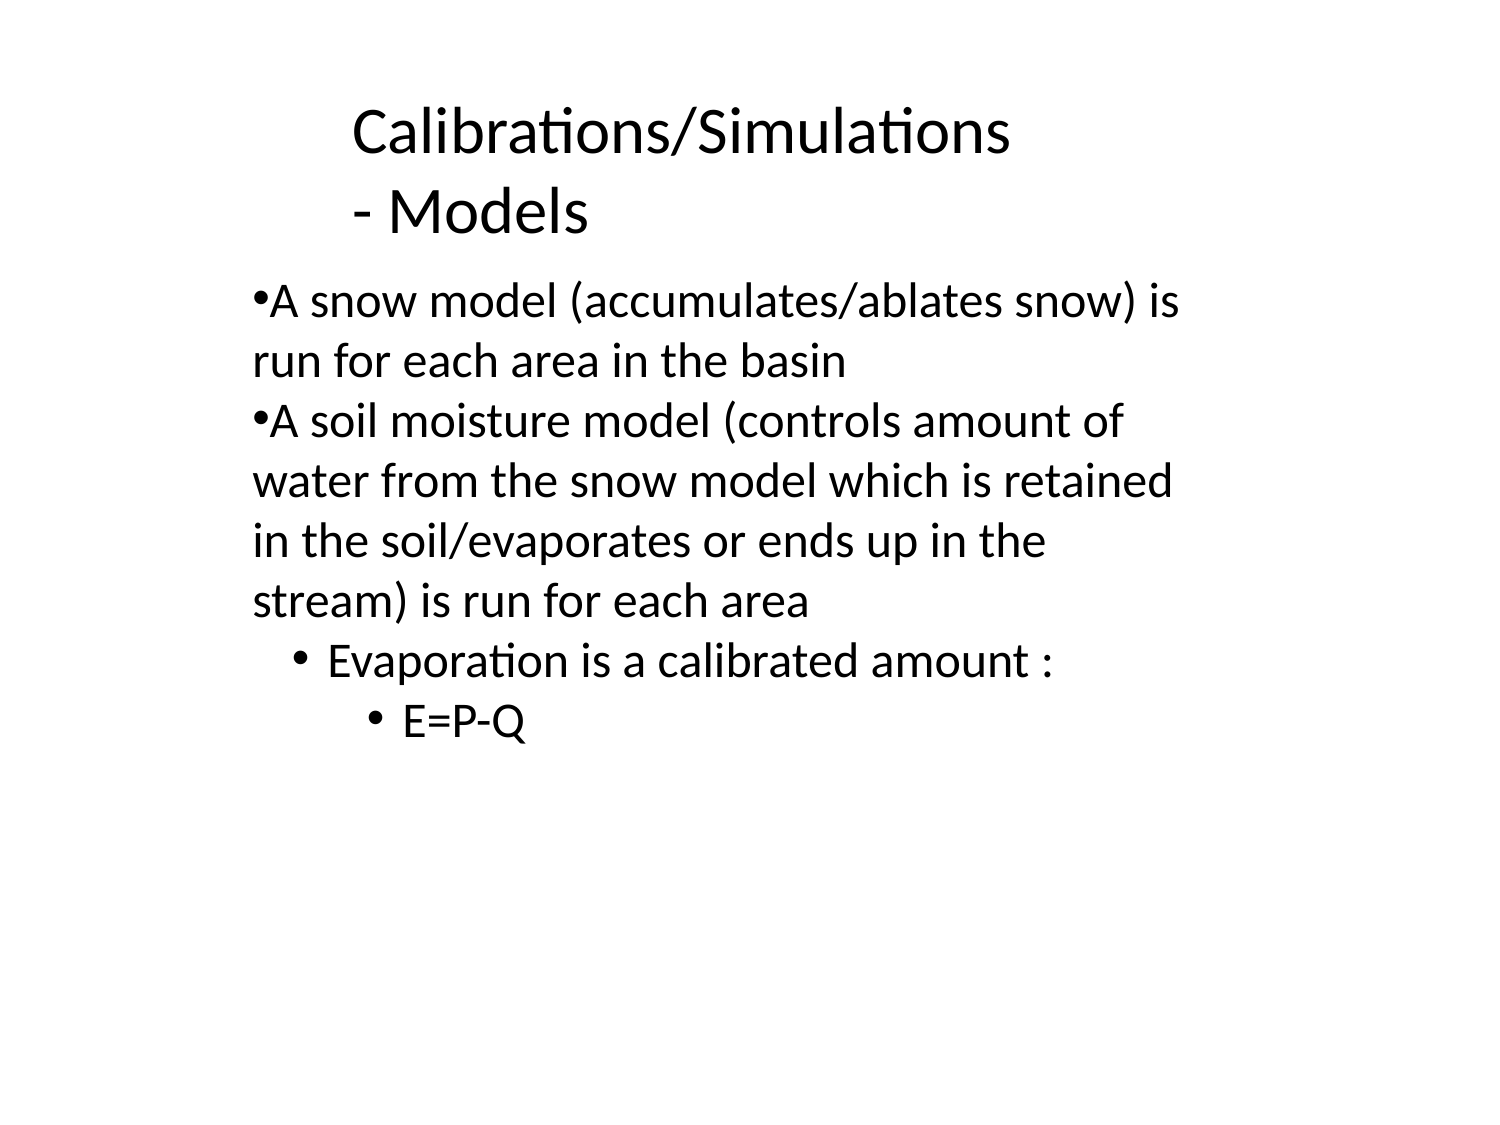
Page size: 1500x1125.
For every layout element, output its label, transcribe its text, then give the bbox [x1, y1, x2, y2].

text_box A snow model (accumulates/ablates snow) is run for each area in the basin A soil moisture model (controls amount of water from the snow model which is retained in the soil/evaporates or ends up in the stream) is run for each area Evaporation is a calibrated amount : E=P-Q [237, 259, 1213, 800]
text_box Calibrations/Simulations - Models [337, 79, 1050, 254]
